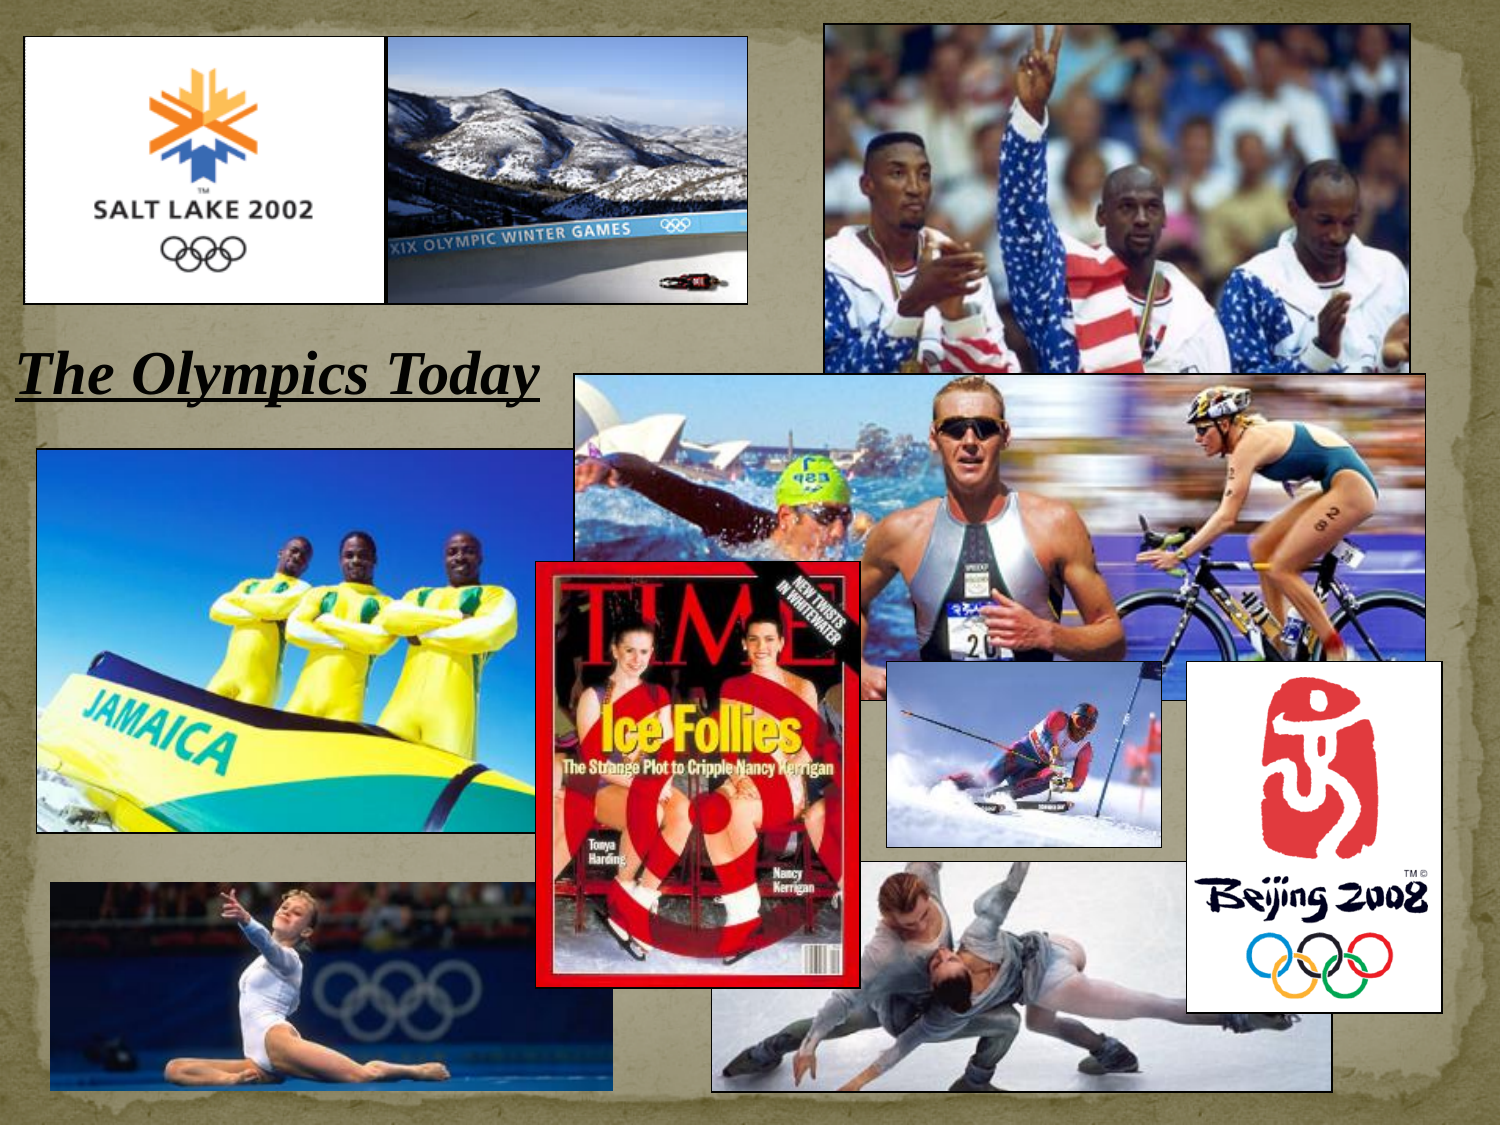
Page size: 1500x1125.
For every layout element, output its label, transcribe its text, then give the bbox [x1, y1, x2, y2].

text_box The Olympics Today [0, 324, 638, 415]
picture [37, 374, 1442, 1093]
picture [24, 37, 385, 304]
picture [825, 25, 1411, 373]
picture [387, 37, 747, 304]
